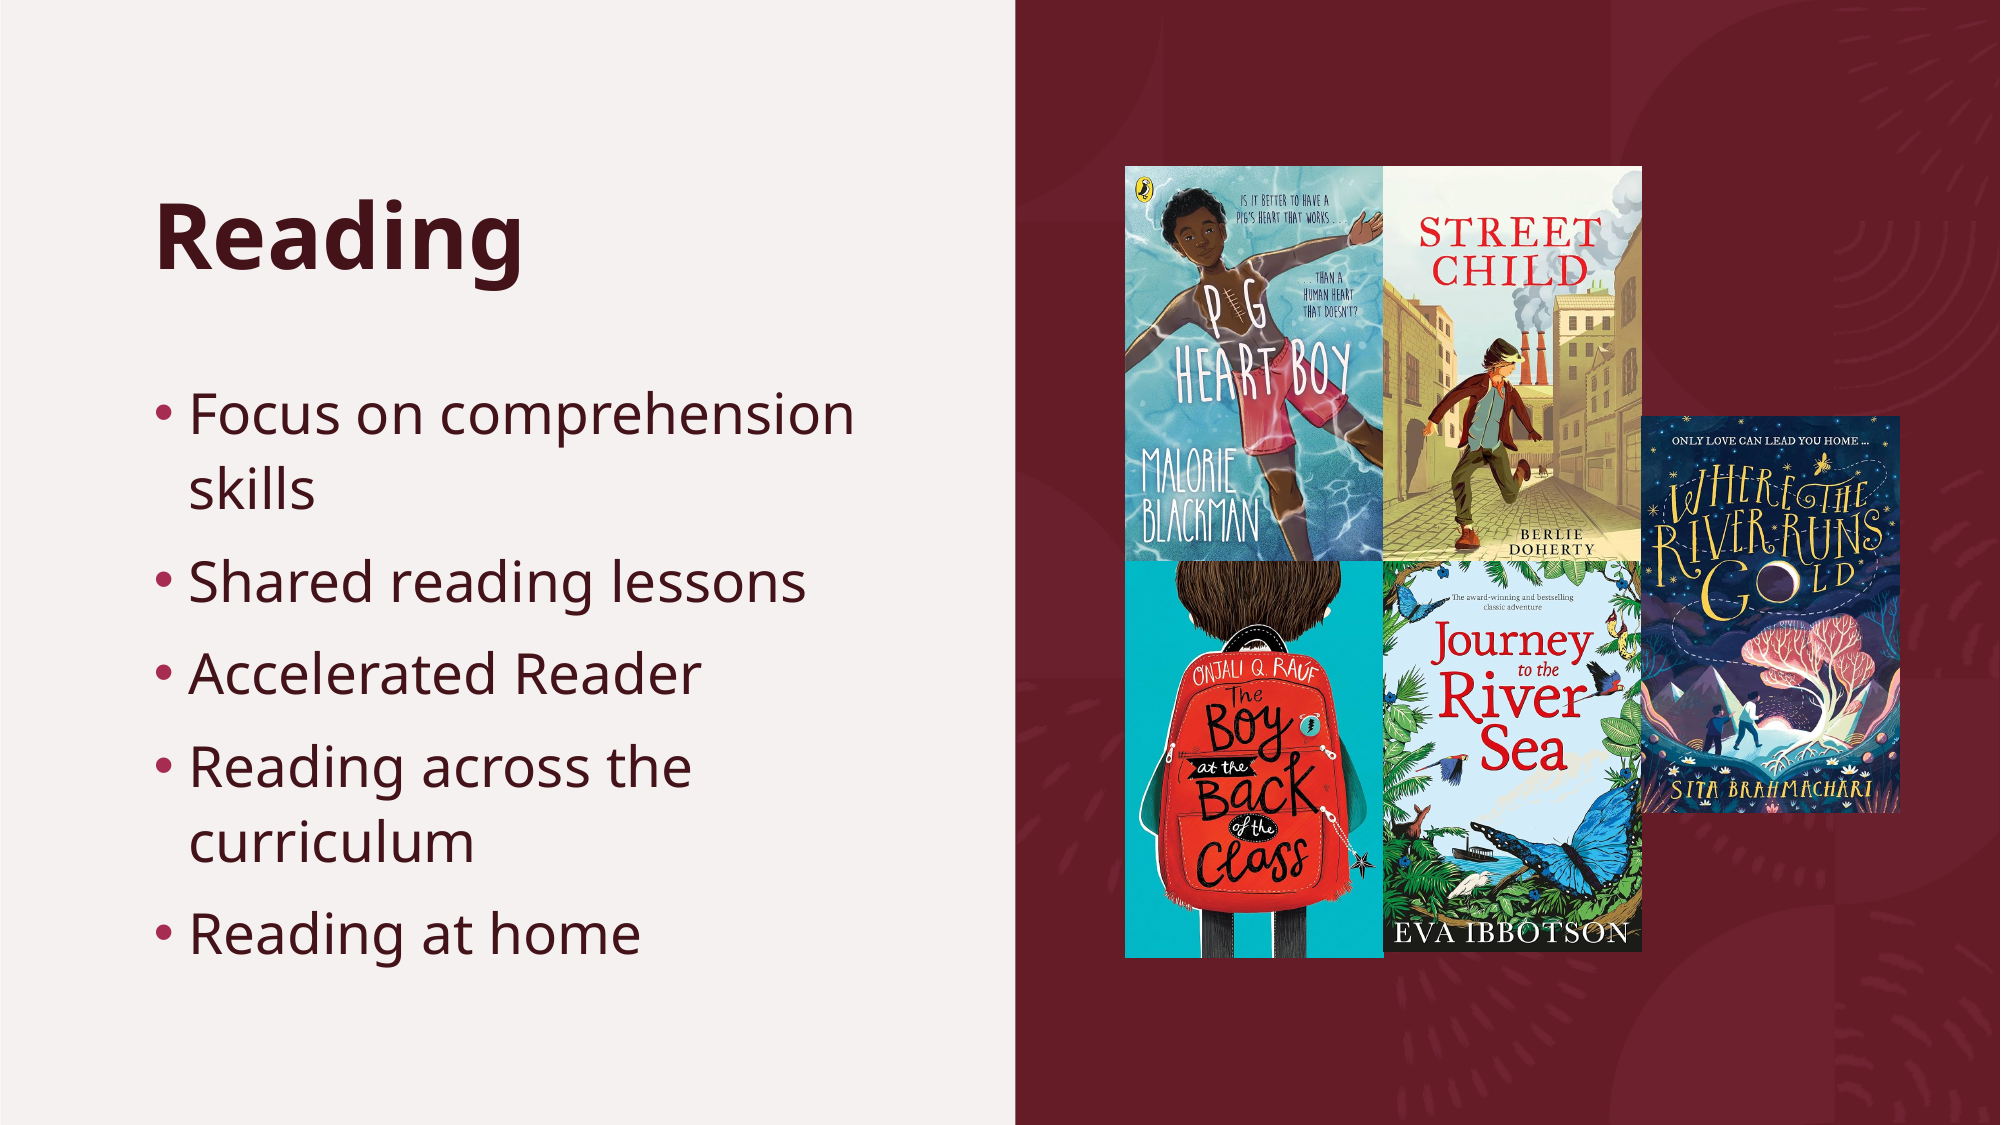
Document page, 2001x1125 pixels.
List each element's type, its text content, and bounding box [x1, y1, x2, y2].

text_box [1124, 166, 1900, 958]
list Focus on comprehension skills Shared reading lessons Accelerated Reader Reading across the curriculum Reading at home [138, 363, 952, 976]
text_box [1016, 0, 2000, 1125]
title Reading [137, 96, 950, 370]
text_box [0, 0, 1014, 1125]
